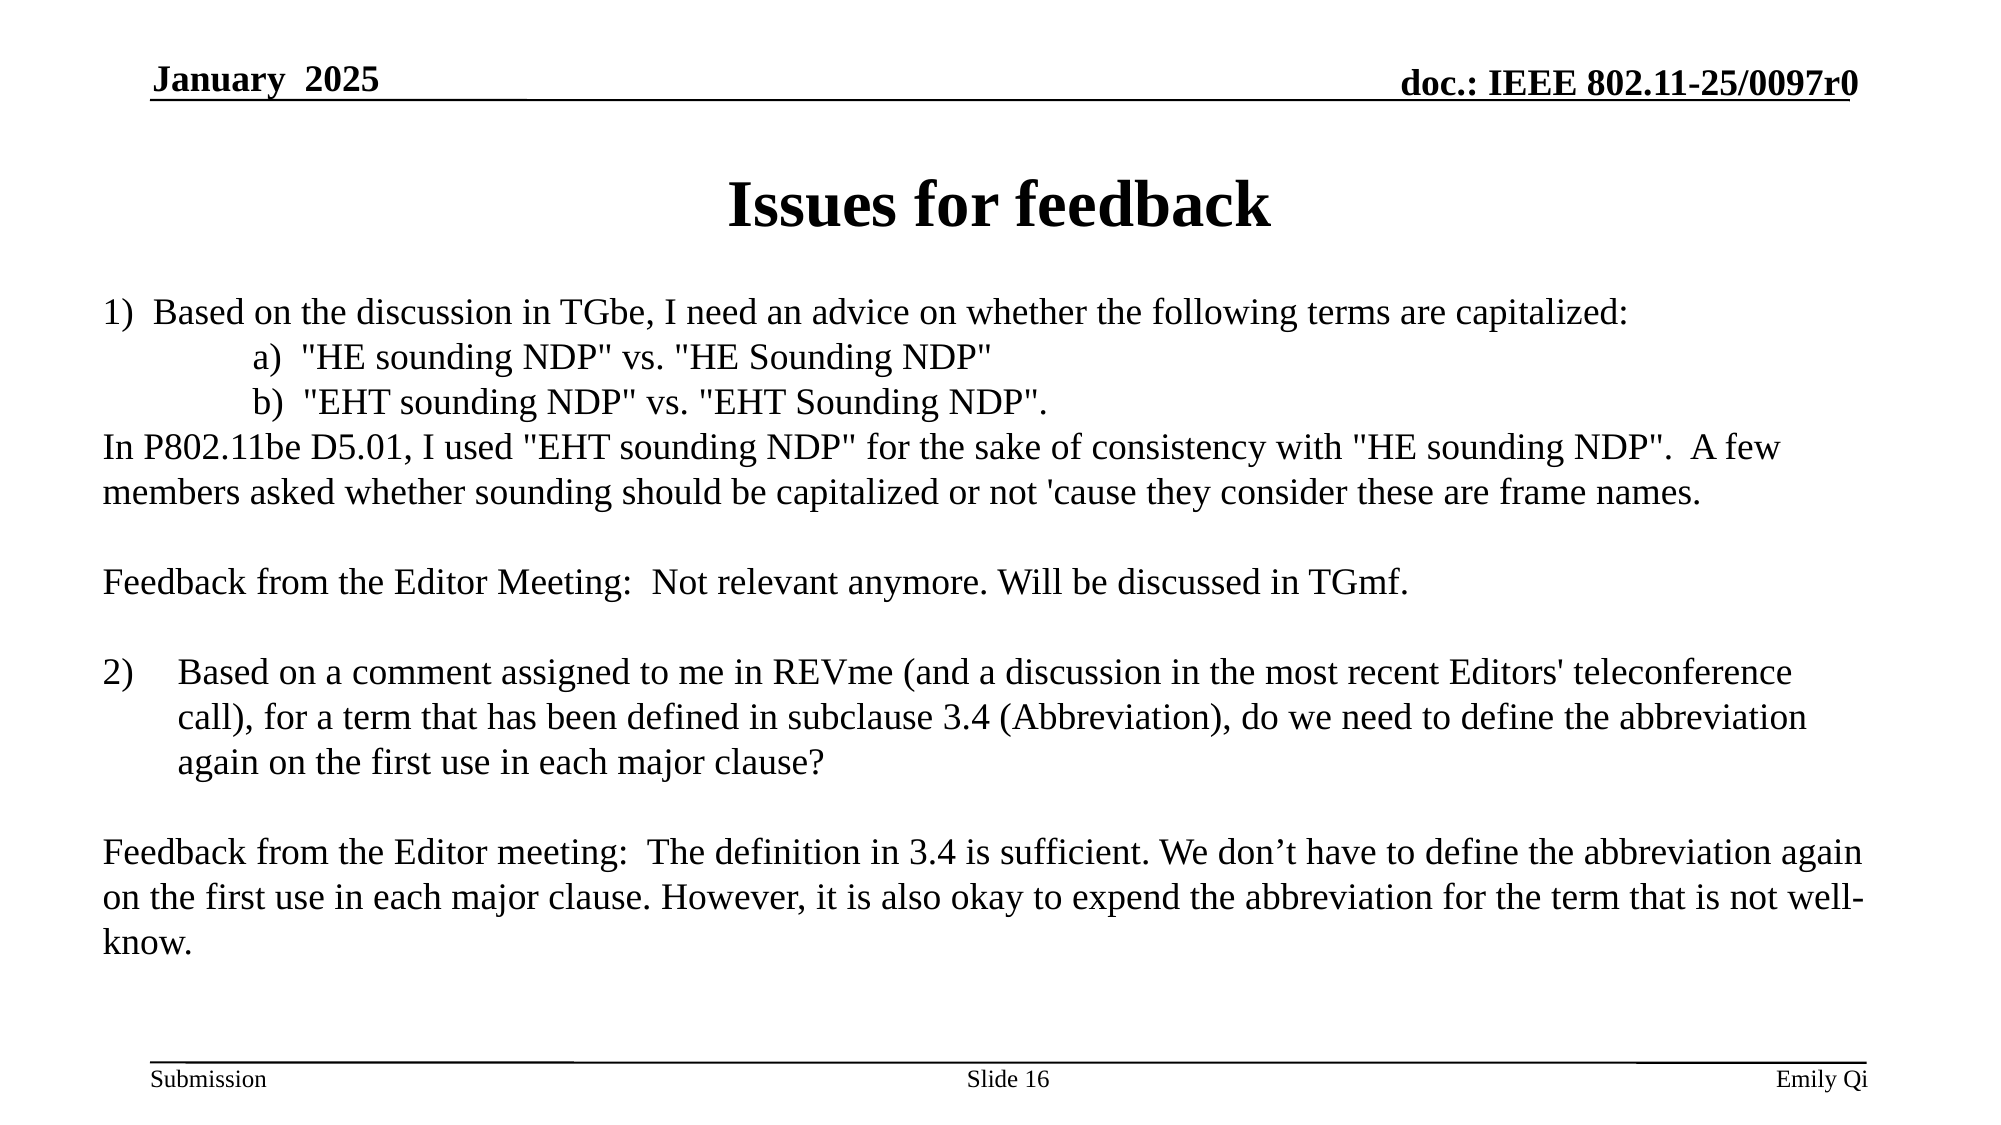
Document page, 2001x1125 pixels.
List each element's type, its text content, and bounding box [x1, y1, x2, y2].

slide_number Slide 16 [950, 1061, 1067, 1123]
footer Emily Qi [1171, 1061, 1869, 1093]
title Issues for feedback [149, 112, 1850, 279]
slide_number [152, 54, 563, 100]
list 1) Based on the discussion in TGbe, I need an advice on whether the following terms are capitalized: a) "HE sounding NDP" vs. "HE Sounding NDP" b) "EHT sounding NDP" vs. "EHT Sounding NDP". In P802.11be D5.01, I used "EHT sounding NDP" for the sake of consistency with "HE sounding NDP". A few members asked whether sounding should be capitalized or not 'cause they consider these are frame names. Feedback from the Editor Meeting: Not relevant anymore. Will be discussed in TGmf. Based on a comment assigned to me in REVme (and a discussion in the most recent Editors' teleconference call), for a term that has been defined in subclause 3.4 (Abbreviation), do we need to define the abbreviation again on the first use in each major clause? Feedback from the Editor meeting: The definition in 3.4 is sufficient. We don’t have to define the abbreviation again on the first use in each major clause. However, it is also okay to expend the abbreviation for the term that is not well-know. [87, 279, 1888, 1093]
